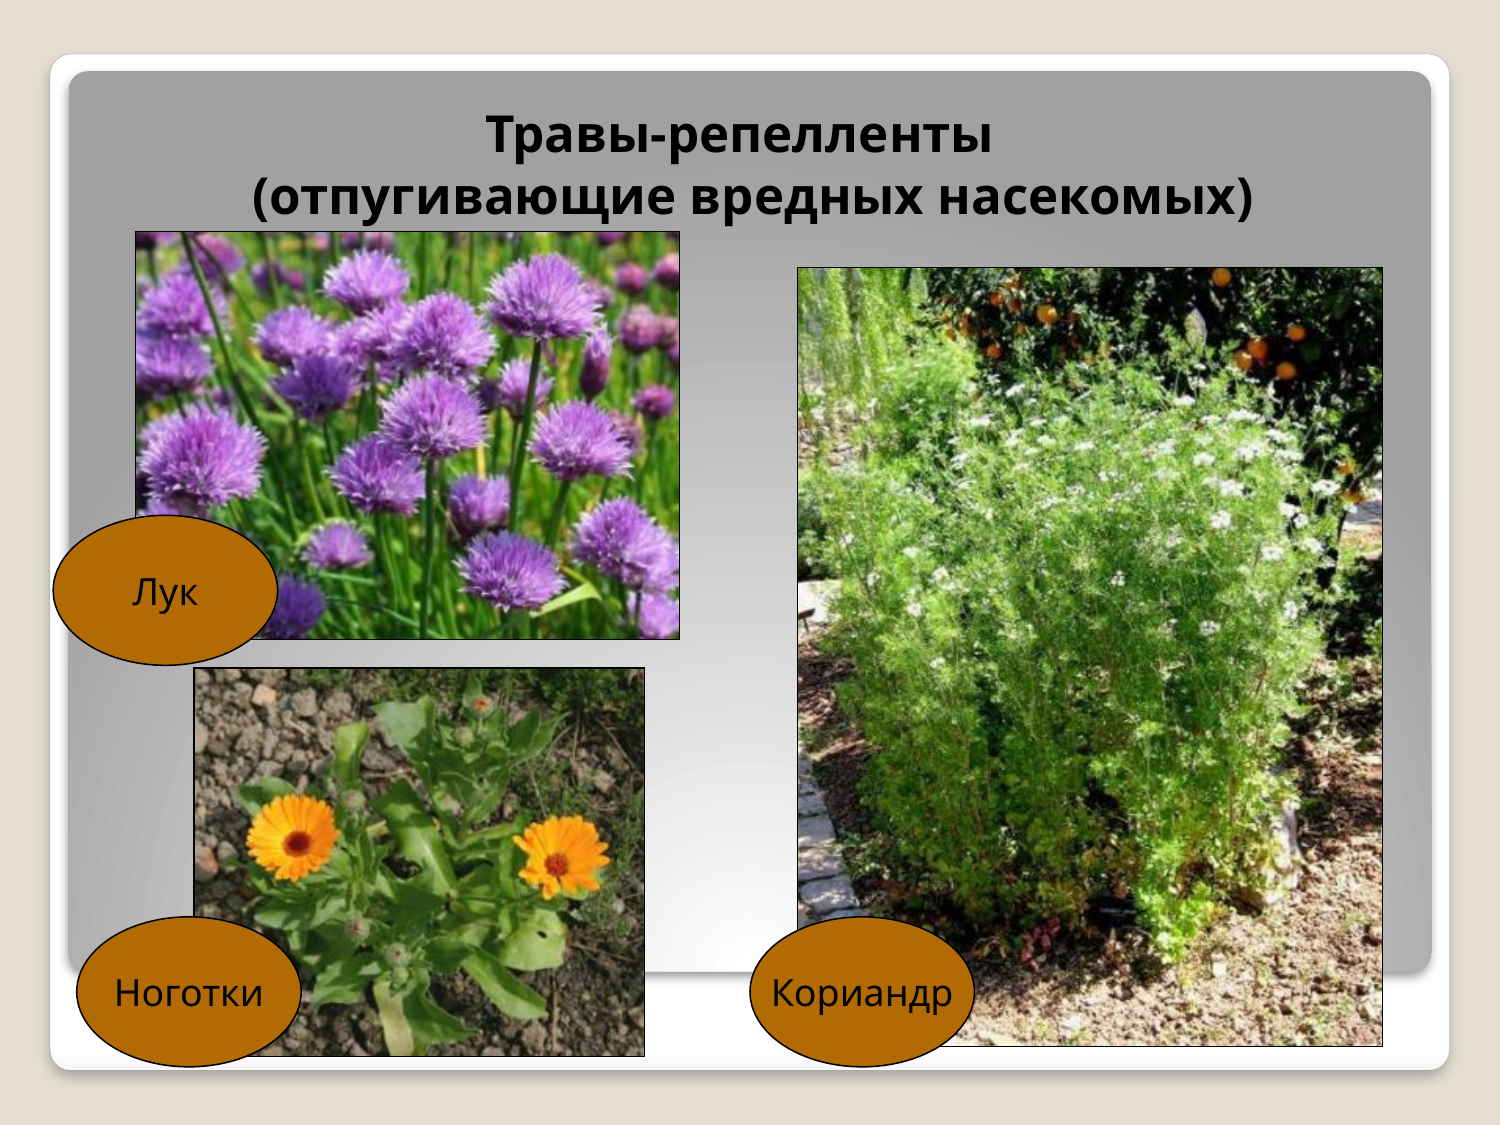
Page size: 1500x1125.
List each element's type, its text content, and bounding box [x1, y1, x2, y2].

text_box Лук [53, 519, 227, 666]
text_box Ноготки [76, 916, 192, 1067]
title Травы-репелленты (отпугивающие вредных насекомых) [0, 0, 1500, 232]
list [135, 231, 680, 640]
text_box Кориандр [750, 935, 789, 1049]
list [796, 266, 1383, 1048]
text_box Кориандр [818, 1061, 906, 1067]
picture [194, 668, 644, 1056]
